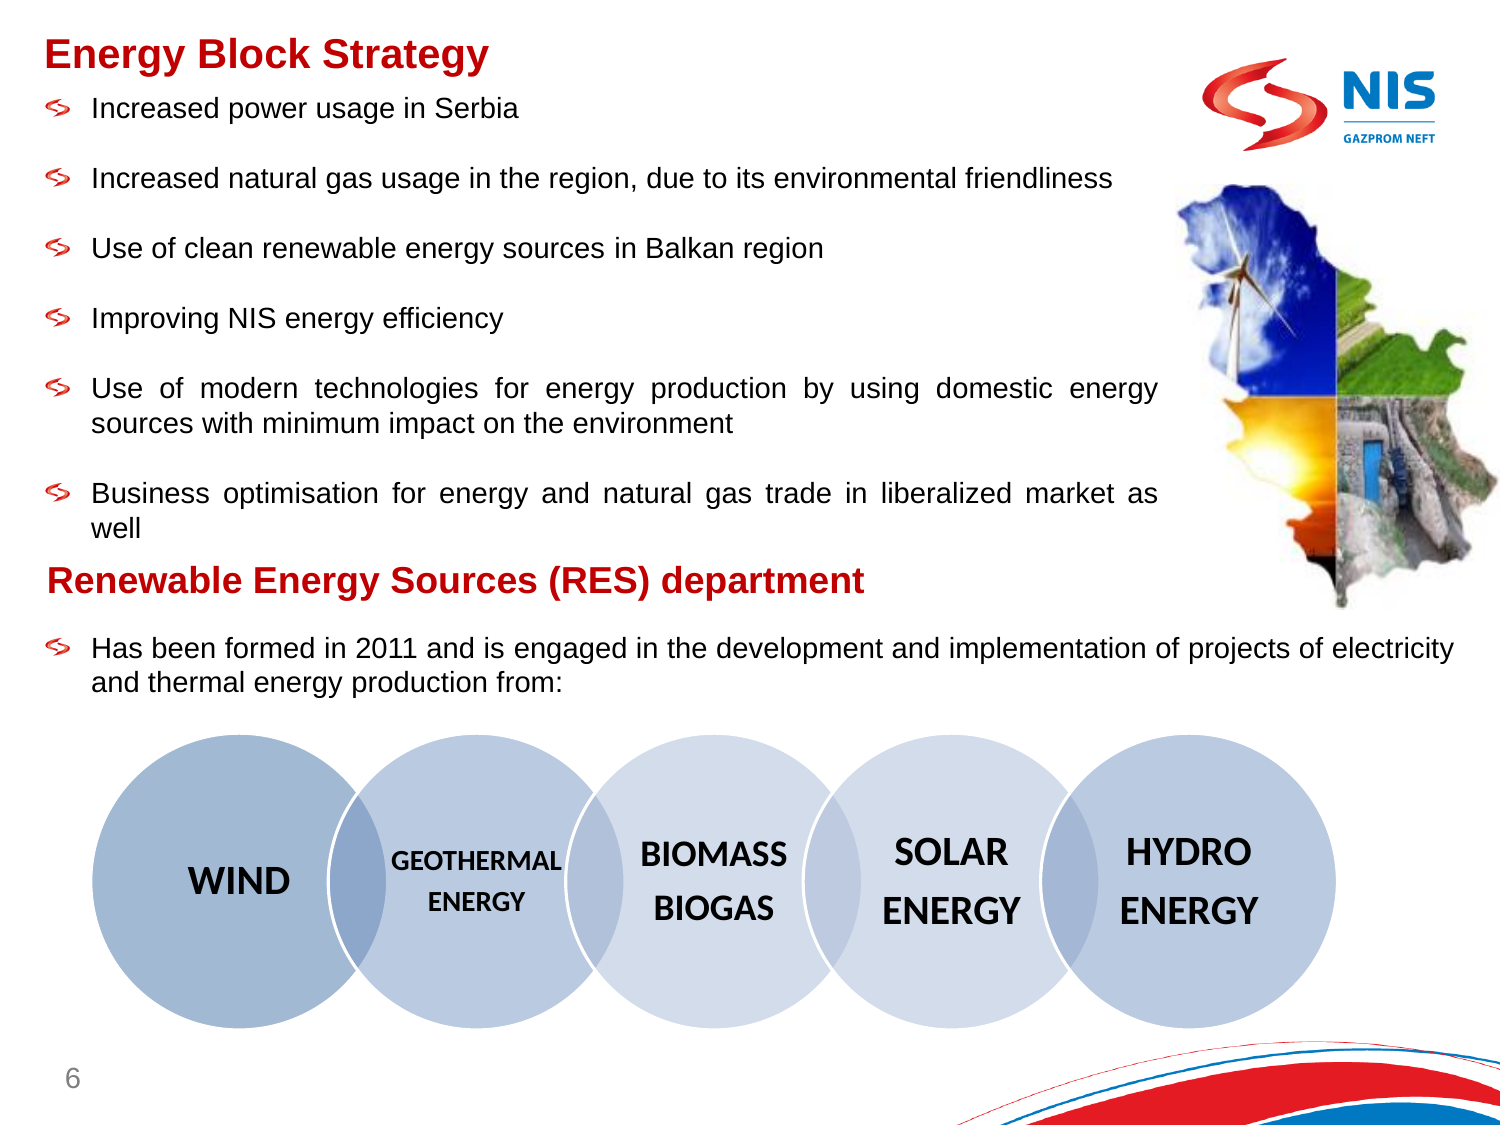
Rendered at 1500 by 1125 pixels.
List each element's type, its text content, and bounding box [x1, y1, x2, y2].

text_box Increased power usage in Serbia Increased natural gas usage in the region, due to its environmental friendliness Use of clean renewable energy sources in Balkan region Improving NIS energy efficiency Use of modern technologies for energy production by using domestic energy sources with minimum impact on the environment Business optimisation for energy and natural gas trade in liberalized market as well [29, 82, 1176, 552]
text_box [90, 621, 1339, 1125]
picture [44, 306, 71, 328]
picture [44, 481, 71, 503]
picture [1174, 184, 1500, 611]
text_box Energy Block Strategy [29, 19, 644, 82]
picture [44, 236, 71, 258]
picture [1202, 58, 1435, 151]
picture [44, 166, 71, 188]
picture [44, 97, 71, 118]
picture [44, 376, 71, 398]
text_box Has been formed in 2011 and is engaged in the development and implementation of projects of electricity and thermal energy production from: [29, 621, 83, 707]
picture [1348, 1027, 1500, 1125]
text_box Has been formed in 2011 and is engaged in the development and implementation of projects of electricity and thermal energy production from: [1349, 621, 1471, 707]
picture [44, 636, 71, 657]
text_box Renewable Energy Sources (RES) department [32, 548, 1019, 608]
